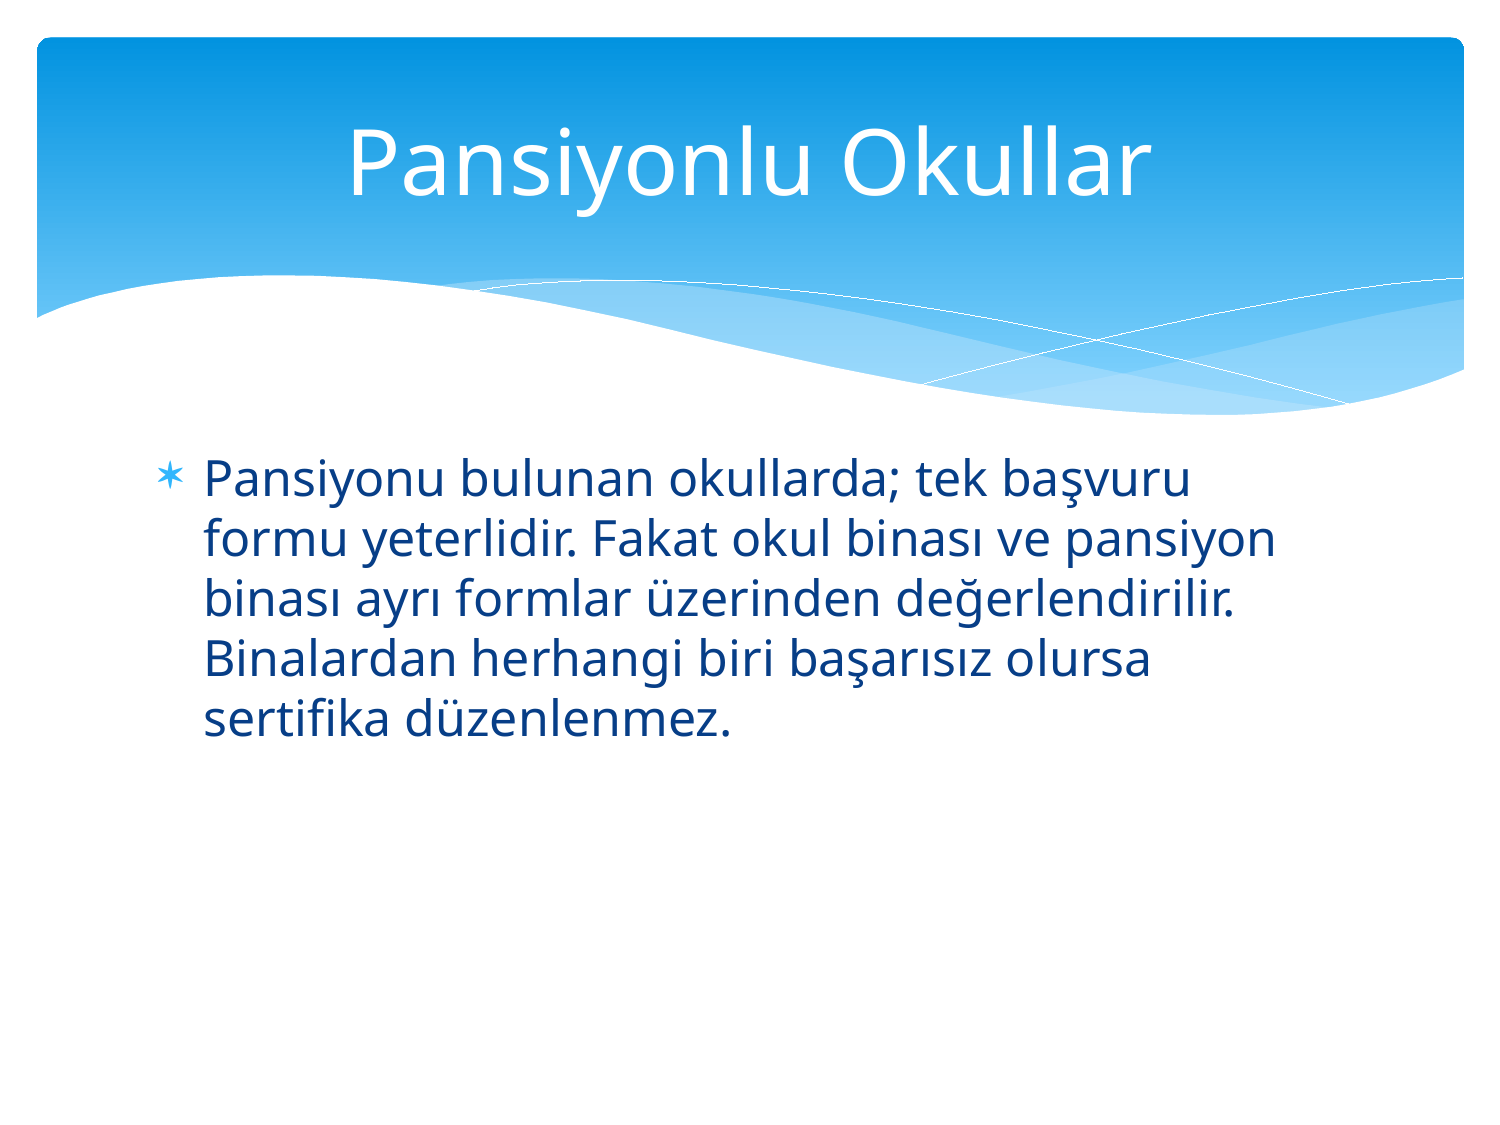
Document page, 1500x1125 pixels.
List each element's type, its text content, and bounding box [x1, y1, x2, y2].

list Pansiyonu bulunan okullarda; tek başvuru formu yeterlidir. Fakat okul binası ve pansiyon binası ayrı formlar üzerinden değerlendirilir. Binalardan herhangi biri başarısız olursa sertifika düzenlenmez. [143, 438, 1359, 1005]
title Pansiyonlu Okullar [75, 55, 1425, 261]
